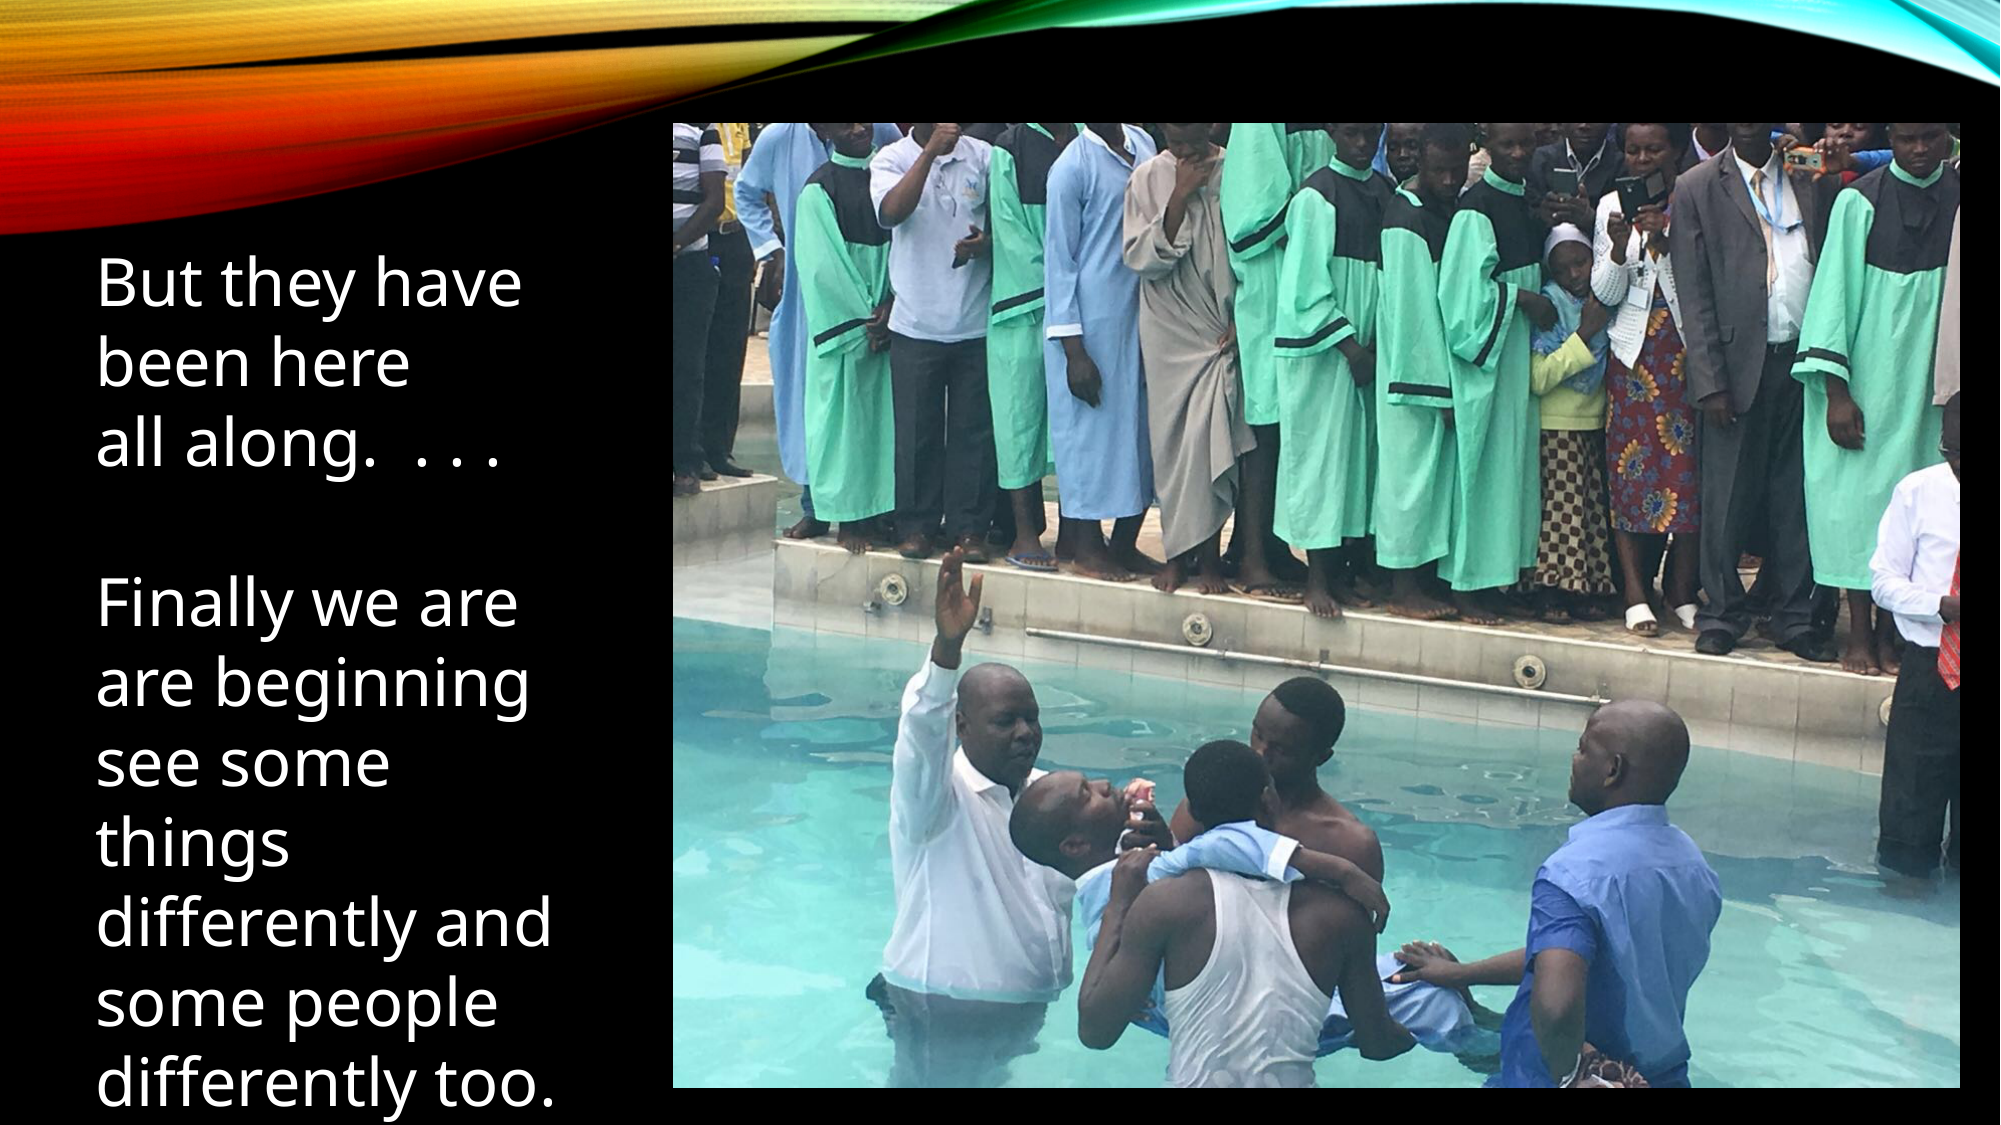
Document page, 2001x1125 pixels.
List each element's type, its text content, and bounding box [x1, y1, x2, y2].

text_box But they have been here all along. . . . Finally we are are beginning see some things differently and some people differently too. [80, 232, 604, 1125]
picture [0, 0, 2000, 1088]
